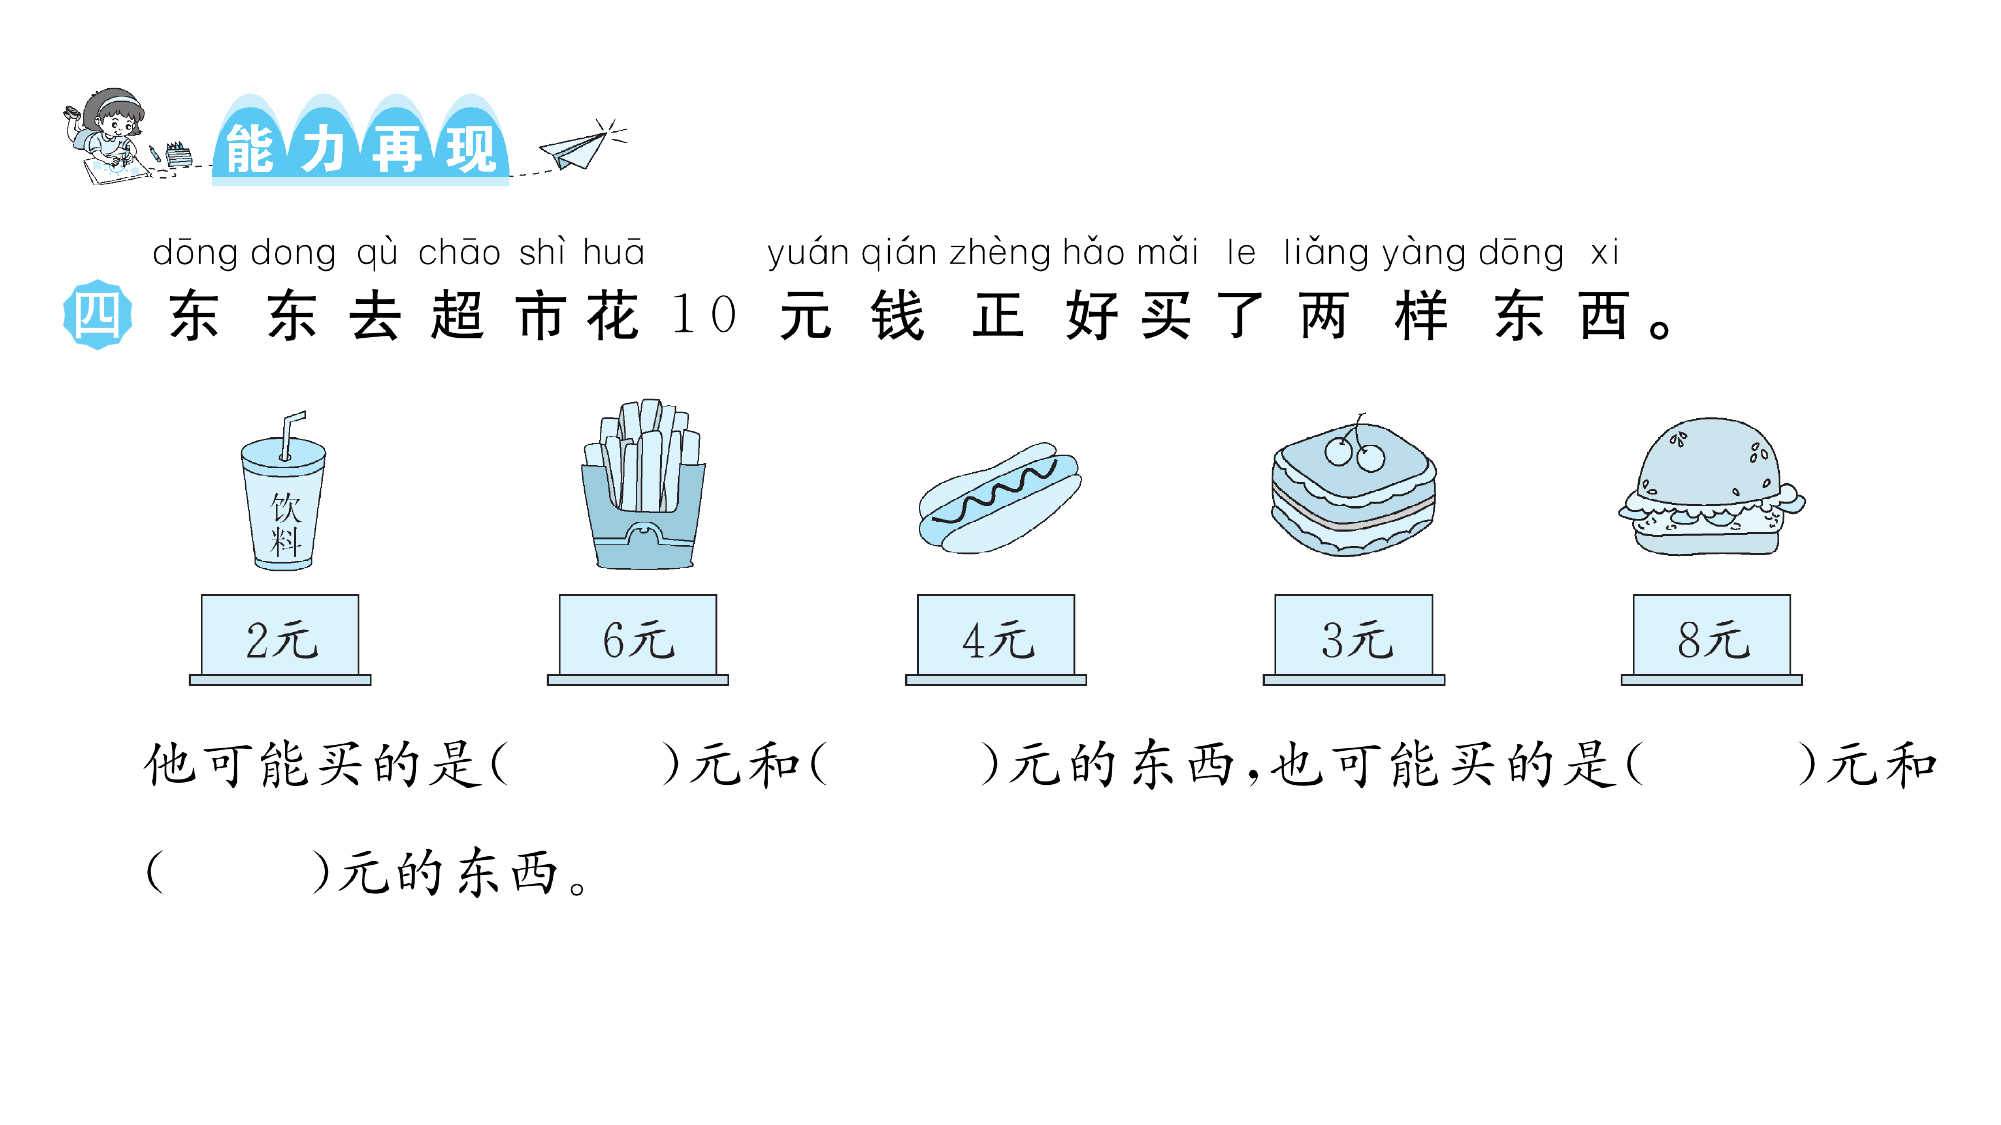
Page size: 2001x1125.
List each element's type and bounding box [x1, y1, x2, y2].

picture [58, 58, 1949, 923]
